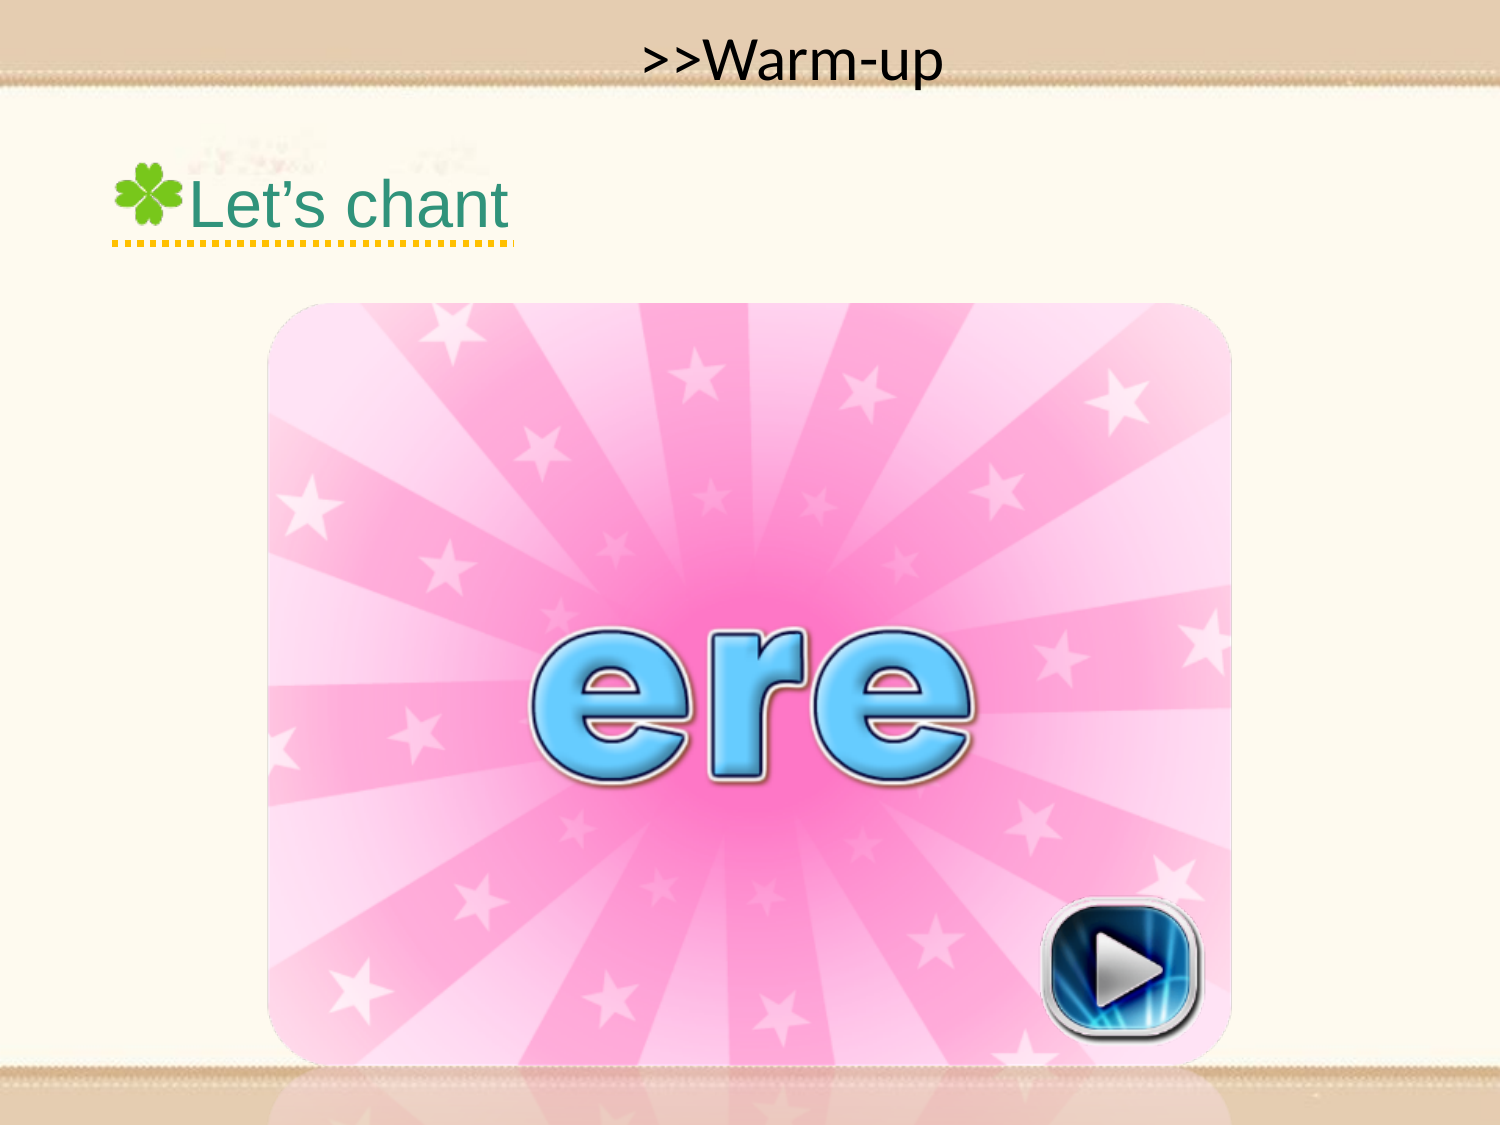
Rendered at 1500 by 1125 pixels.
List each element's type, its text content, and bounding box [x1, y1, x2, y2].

title >>Warm-up [112, 25, 1473, 104]
text_box Let’s chant [159, 145, 857, 208]
picture [0, 0, 1500, 1125]
